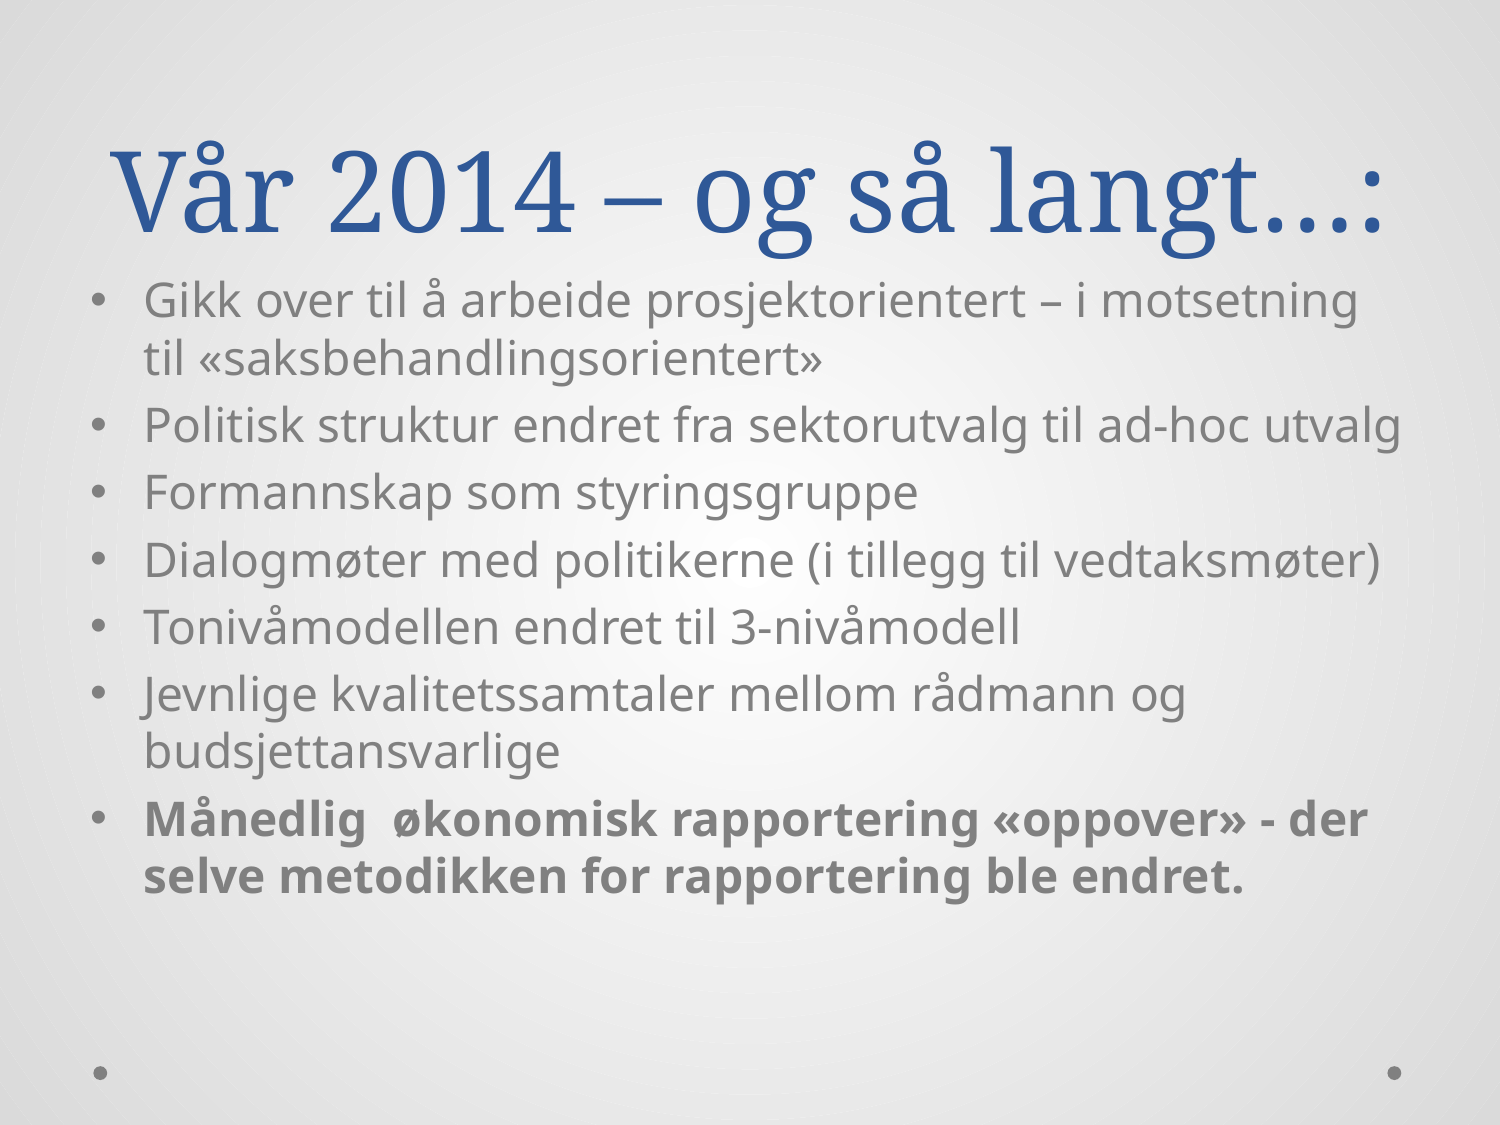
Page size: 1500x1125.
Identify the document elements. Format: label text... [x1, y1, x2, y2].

title Vår 2014 – og så langt…: [75, 0, 1425, 262]
list Gikk over til å arbeide prosjektorientert – i motsetning til «saksbehandlingsorientert» Politisk struktur endret fra sektorutvalg til ad-hoc utvalg Formannskap som styringsgruppe Dialogmøter med politikerne (i tillegg til vedtaksmøter) Tonivåmodellen endret til 3-nivåmodell Jevnlige kvalitetssamtaler mellom rådmann og budsjettansvarlige Månedlig økonomisk rapportering «oppover» - der selve metodikken for rapportering ble endret. [75, 262, 1425, 1005]
